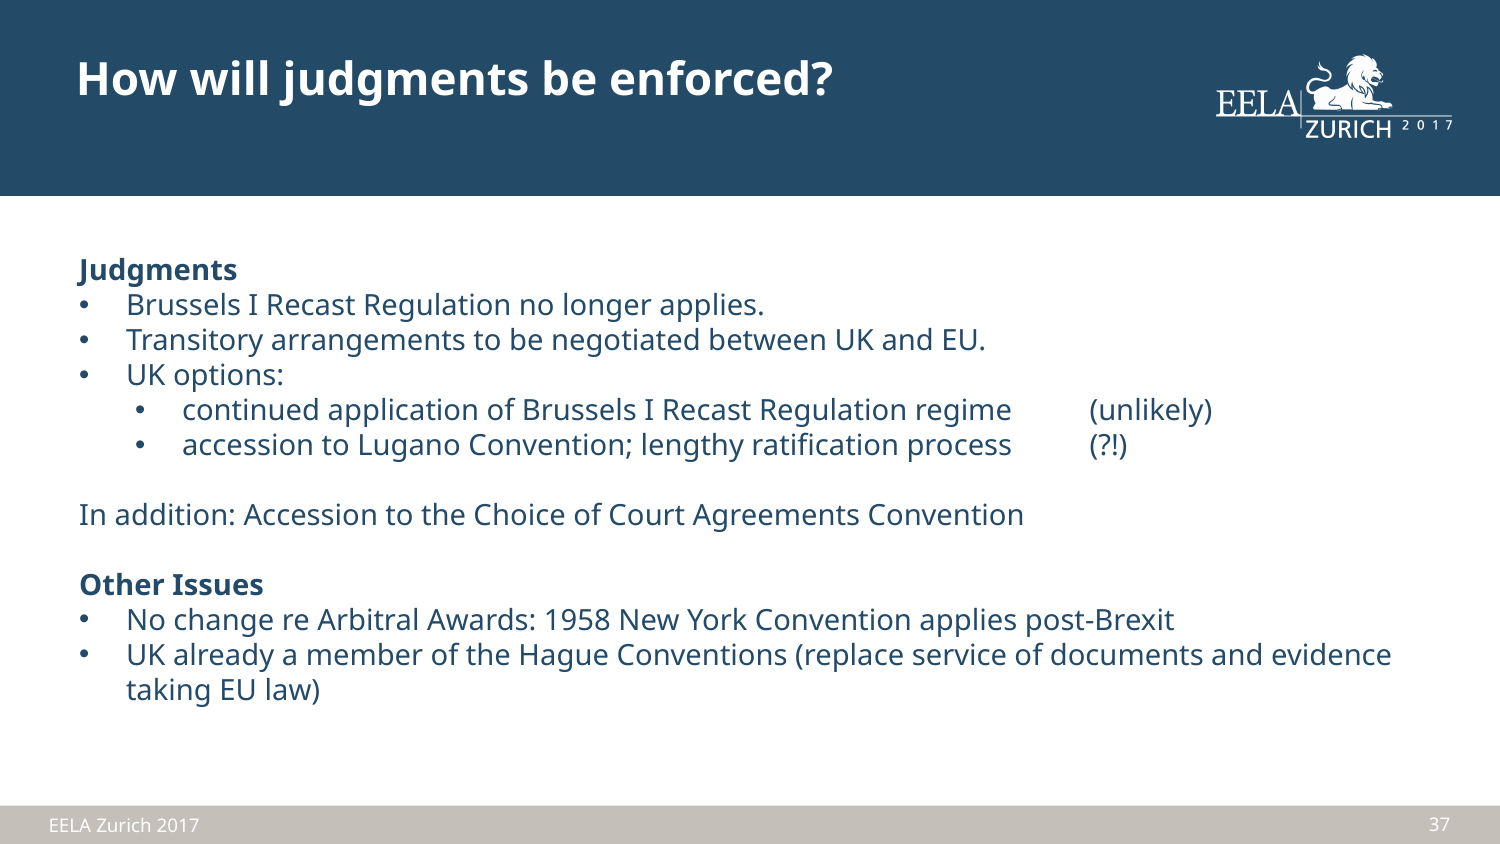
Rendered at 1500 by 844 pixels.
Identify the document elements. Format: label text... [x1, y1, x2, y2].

picture [1216, 54, 1452, 138]
text_box Judgments Brussels I Recast Regulation no longer applies. Transitory arrangements to be negotiated between UK and EU. UK options: continued application of Brussels I Recast Regulation regime (unlikely) accession to Lugano Convention; lengthy ratification process (?!) In addition: Accession to the Choice of Court Agreements Convention Other Issues No change re Arbitral Awards: 1958 New York Convention applies post-Brexit UK already a member of the Hague Conventions (replace service of documents and evidence taking EU law) [64, 244, 1411, 714]
text_box How will judgments be enforced? [61, 42, 1184, 113]
slide_number 37 [1127, 803, 1466, 844]
